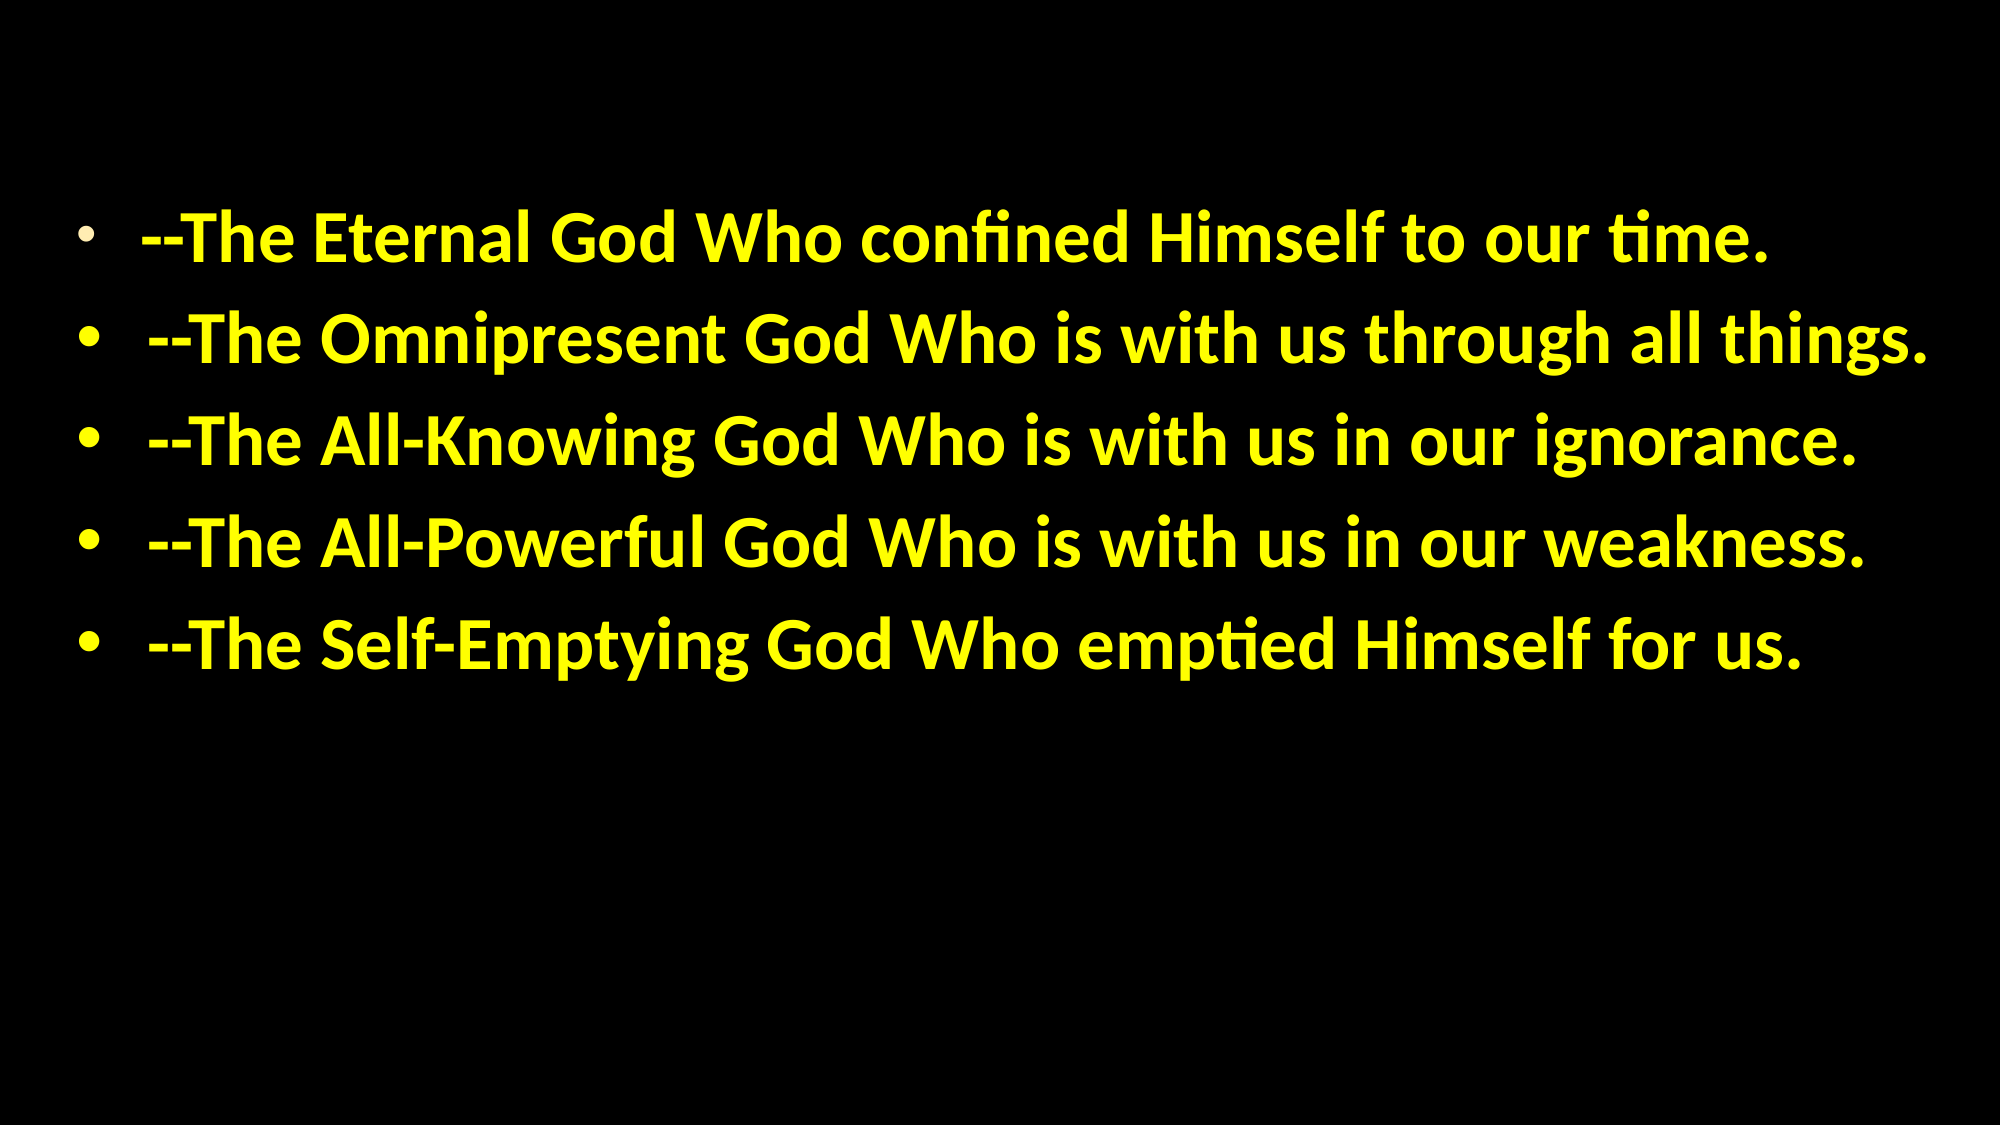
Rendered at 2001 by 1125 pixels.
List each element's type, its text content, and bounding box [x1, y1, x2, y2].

list --The Eternal God Who confined Himself to our time. --The Omnipresent God Who is with us through all things. --The All-Knowing God Who is with us in our ignorance. --The All-Powerful God Who is with us in our weakness. --The Self-Emptying God Who emptied Himself for us. [60, 189, 1962, 1079]
